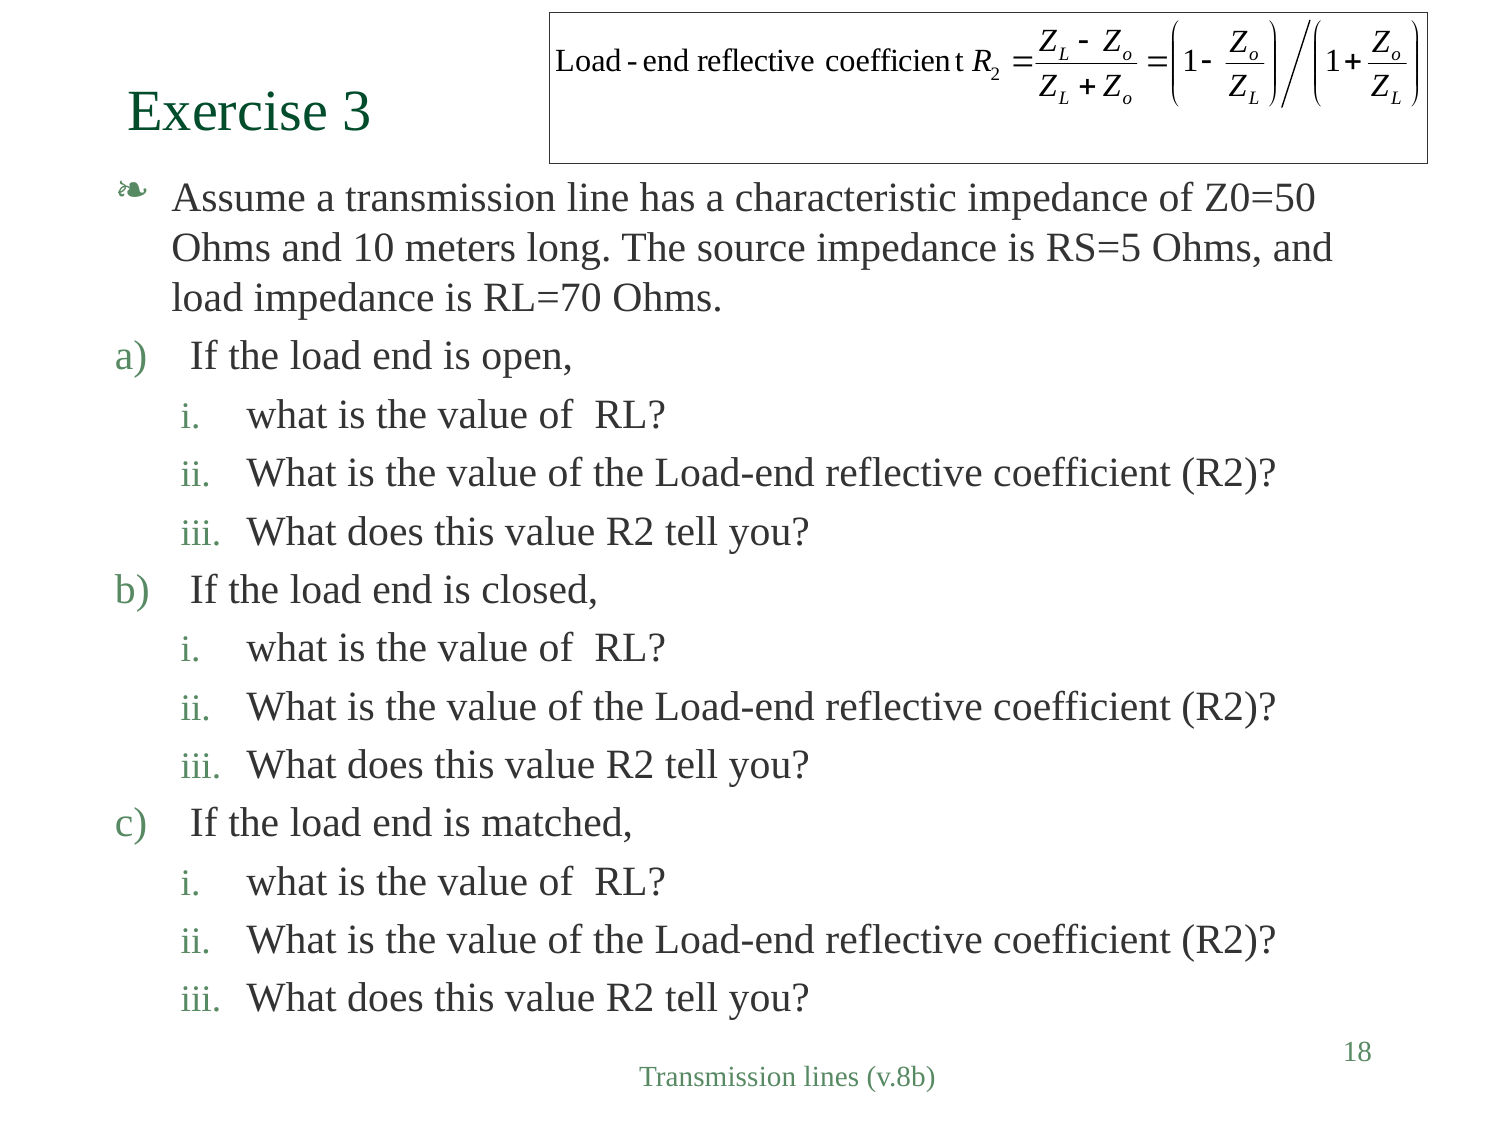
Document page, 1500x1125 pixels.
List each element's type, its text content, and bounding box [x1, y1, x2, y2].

list Assume a transmission line has a characteristic impedance of Z0=50 Ohms and 10 meters long. The source impedance is RS=5 Ohms, and load impedance is RL=70 Ohms. If the load end is open, what is the value of RL? What is the value of the Load-end reflective coefficient (R2)? What does this value R2 tell you? If the load end is closed, what is the value of RL? What is the value of the Load-end reflective coefficient (R2)? What does this value R2 tell you? If the load end is matched, what is the value of RL? What is the value of the Load-end reflective coefficient (R2)? What does this value R2 tell you? [99, 162, 1375, 838]
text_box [549, 12, 1428, 164]
title Exercise 3 [112, 75, 544, 150]
footer Transmission lines (v.8b) [549, 1050, 1025, 1125]
slide_number 18 [1074, 1025, 1388, 1100]
